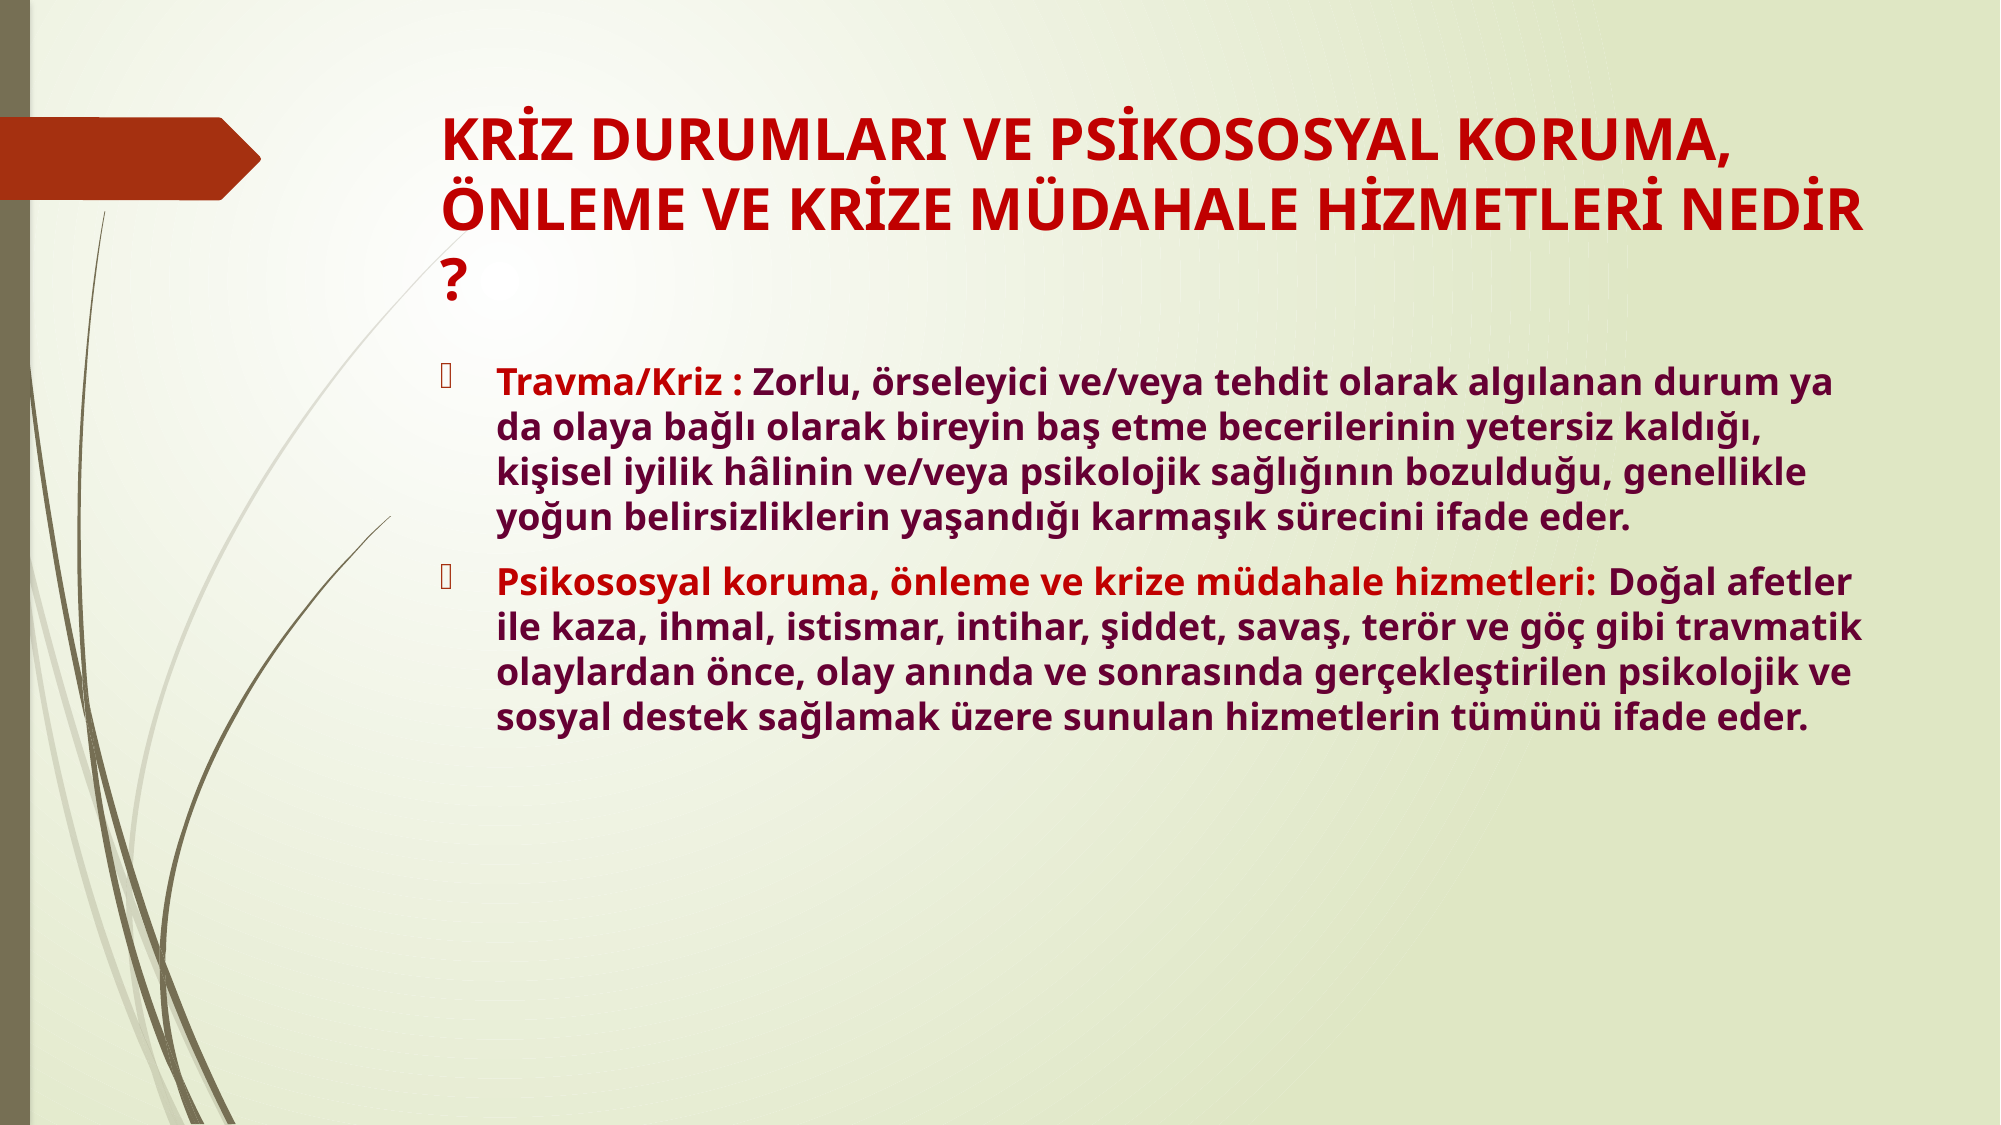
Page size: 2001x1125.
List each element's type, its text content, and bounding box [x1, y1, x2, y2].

title KRİZ DURUMLARI VE PSİKOSOSYAL KORUMA, ÖNLEME VE KRİZE MÜDAHALE HİZMETLERİ NEDİR ? [425, 102, 1888, 313]
list Travma/Kriz : Zorlu, örseleyici ve/veya tehdit olarak algılanan durum ya da olaya bağlı olarak bireyin baş etme becerilerinin yetersiz kaldığı, kişisel iyilik hâlinin ve/veya psikolojik sağlığının bozulduğu, genellikle yoğun belirsizliklerin yaşandığı karmaşık sürecini ifade eder. Psikososyal koruma, önleme ve krize müdahale hizmetleri: Doğal afetler ile kaza, ihmal, istismar, intihar, şiddet, savaş, terör ve göç gibi travmatik olaylardan önce, olay anında ve sonrasında gerçekleştirilen psikolojik ve sosyal destek sağlamak üzere sunulan hizmetlerin tümünü ifade eder. [424, 350, 1888, 970]
